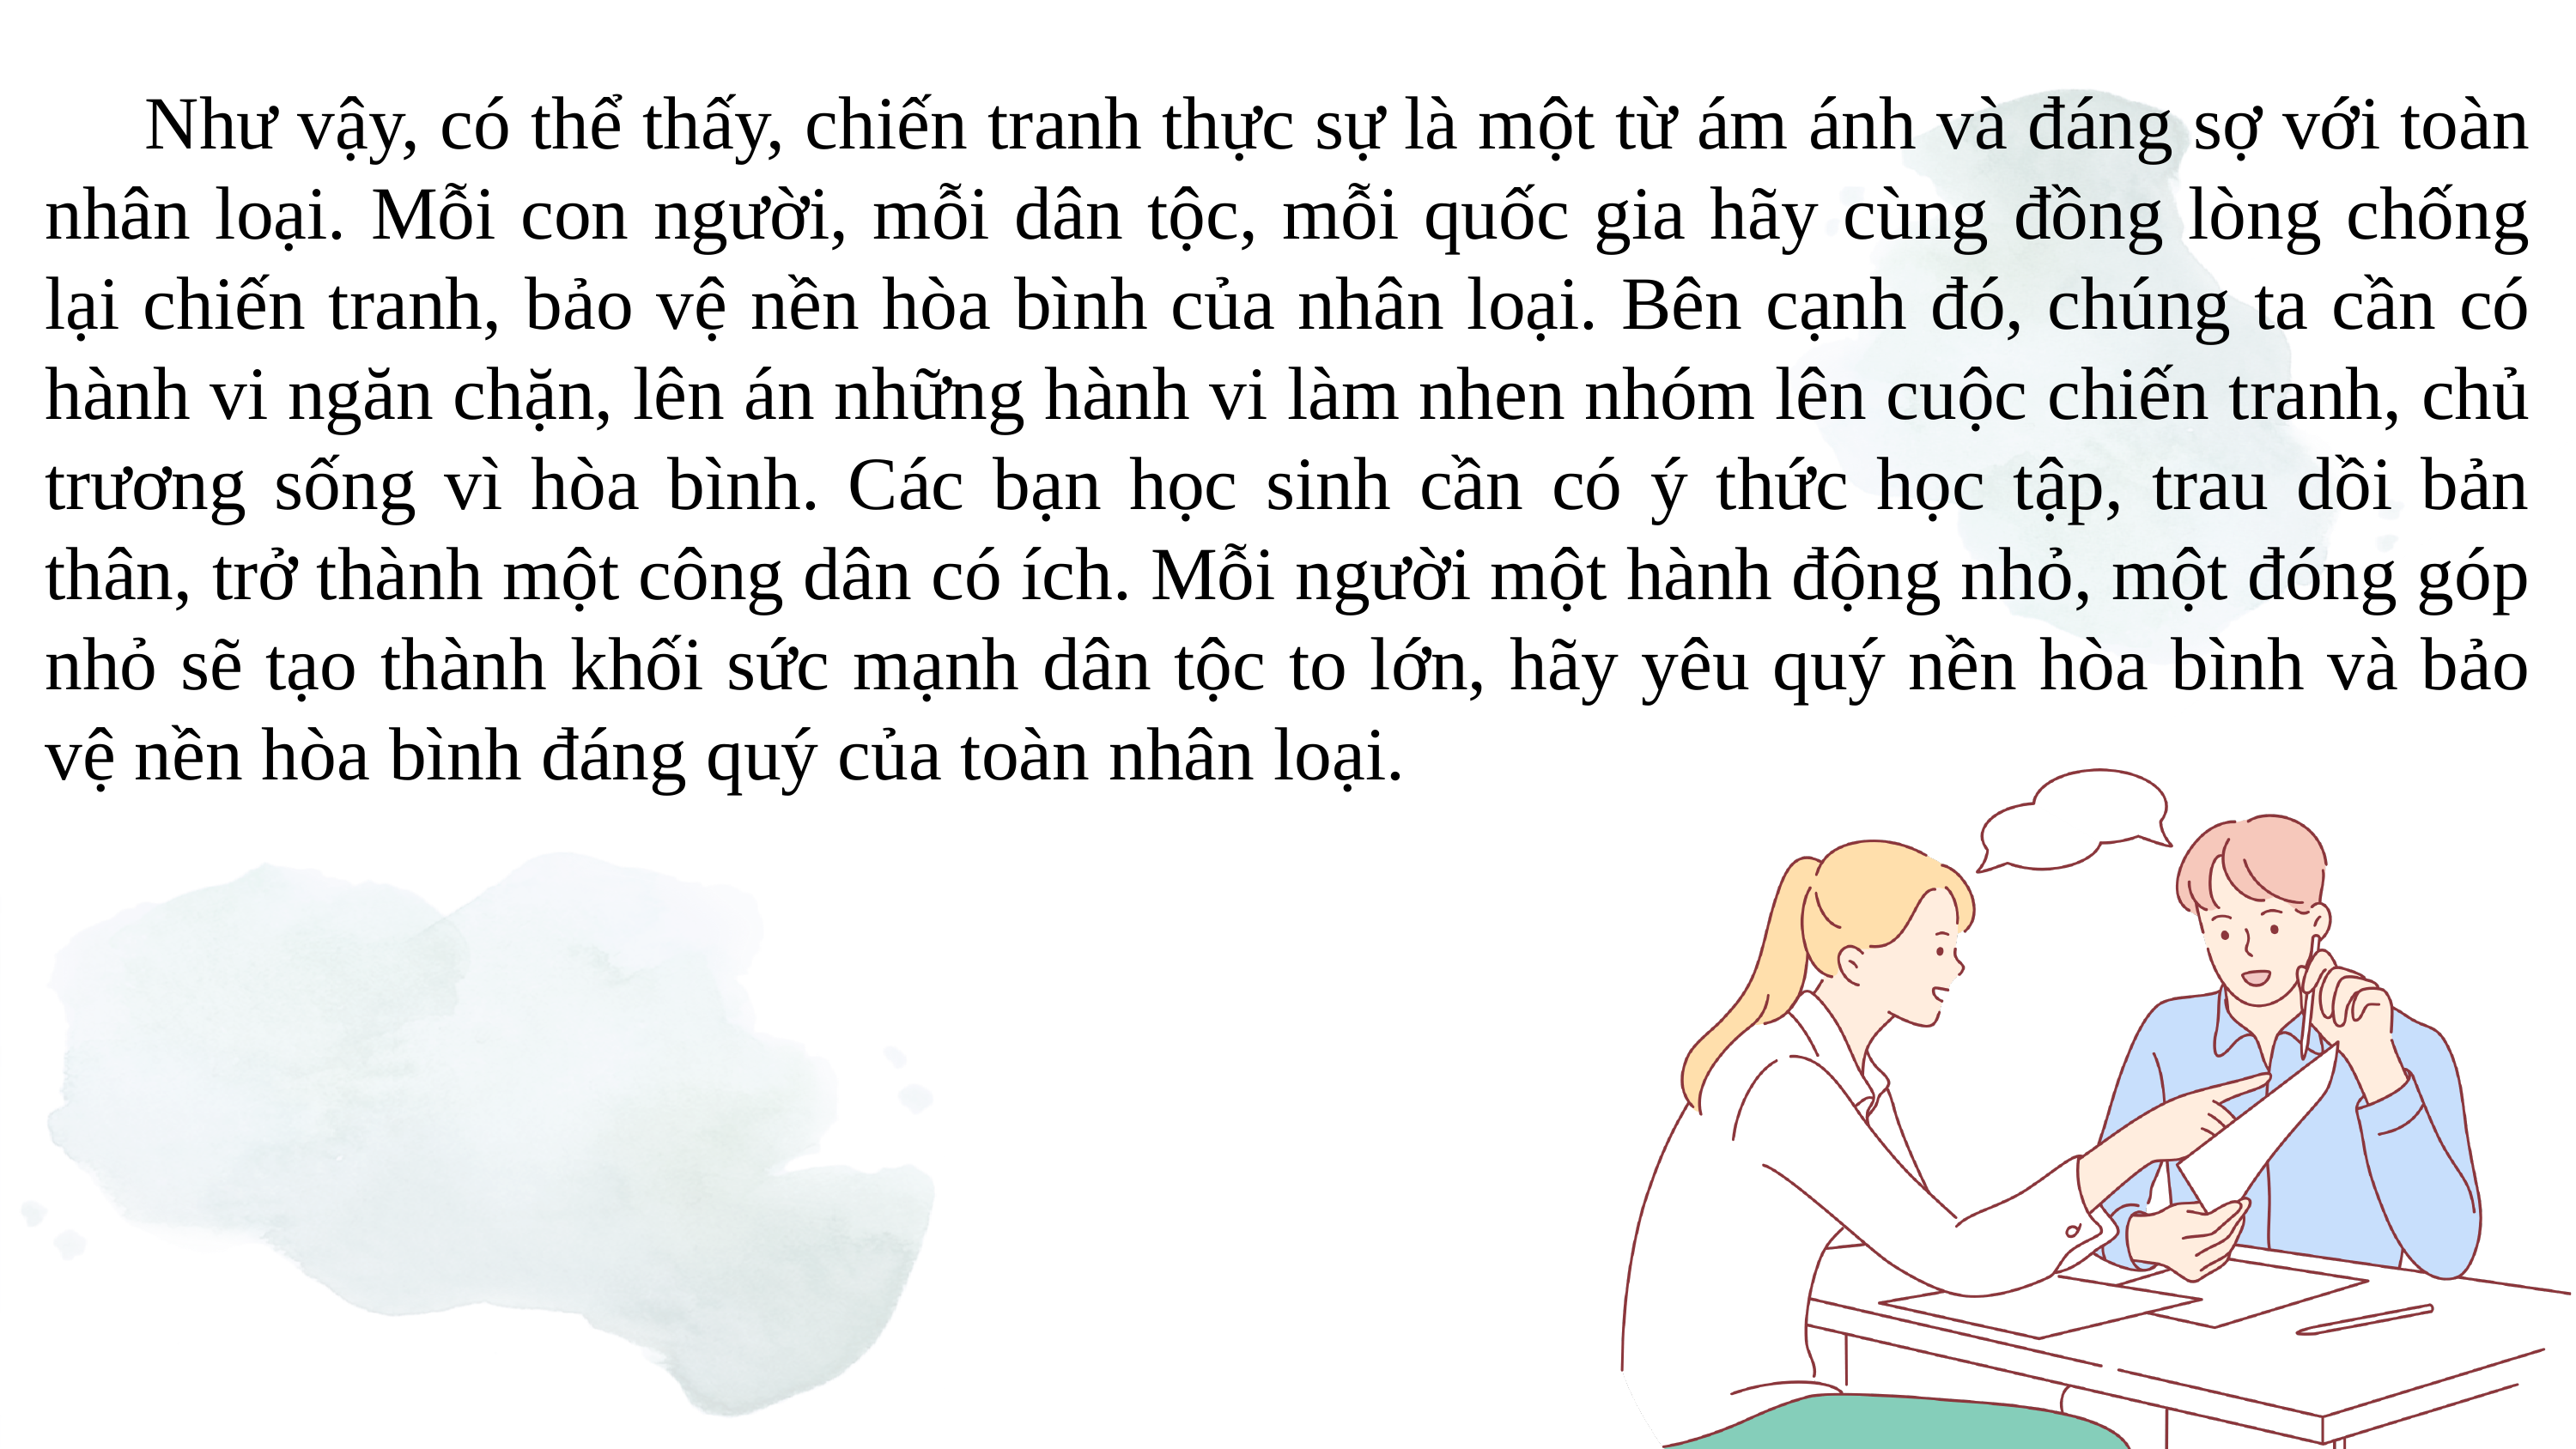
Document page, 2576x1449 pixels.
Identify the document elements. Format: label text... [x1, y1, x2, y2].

text_box [1620, 768, 2572, 1449]
text_box Như vậy, có thể thấy, chiến tranh thực sự là một từ ám ánh và đáng sợ với toàn nhân loại. Mỗi con người, mỗi dân tộc, mỗi quốc gia hãy cùng đồng lòng chống lại chiến tranh, bảo vệ nền hòa bình của nhân loại. Bên cạnh đó, chúng ta cần có hành vi ngăn chặn, lên án những hành vi làm nhen nhóm lên cuộc chiến tranh, chủ trương sống vì hòa bình. Các bạn học sinh cần có ý thức học tập, trau dồi bản thân, trở thành một công dân có ích. Mỗi người một hành động nhỏ, một đóng góp nhỏ sẽ tạo thành khối sức mạnh dân tộc to lớn, hãy yêu quý nền hòa bình và bảo vệ nền hòa bình đáng quý của toàn nhân loại. [32, 67, 2544, 801]
